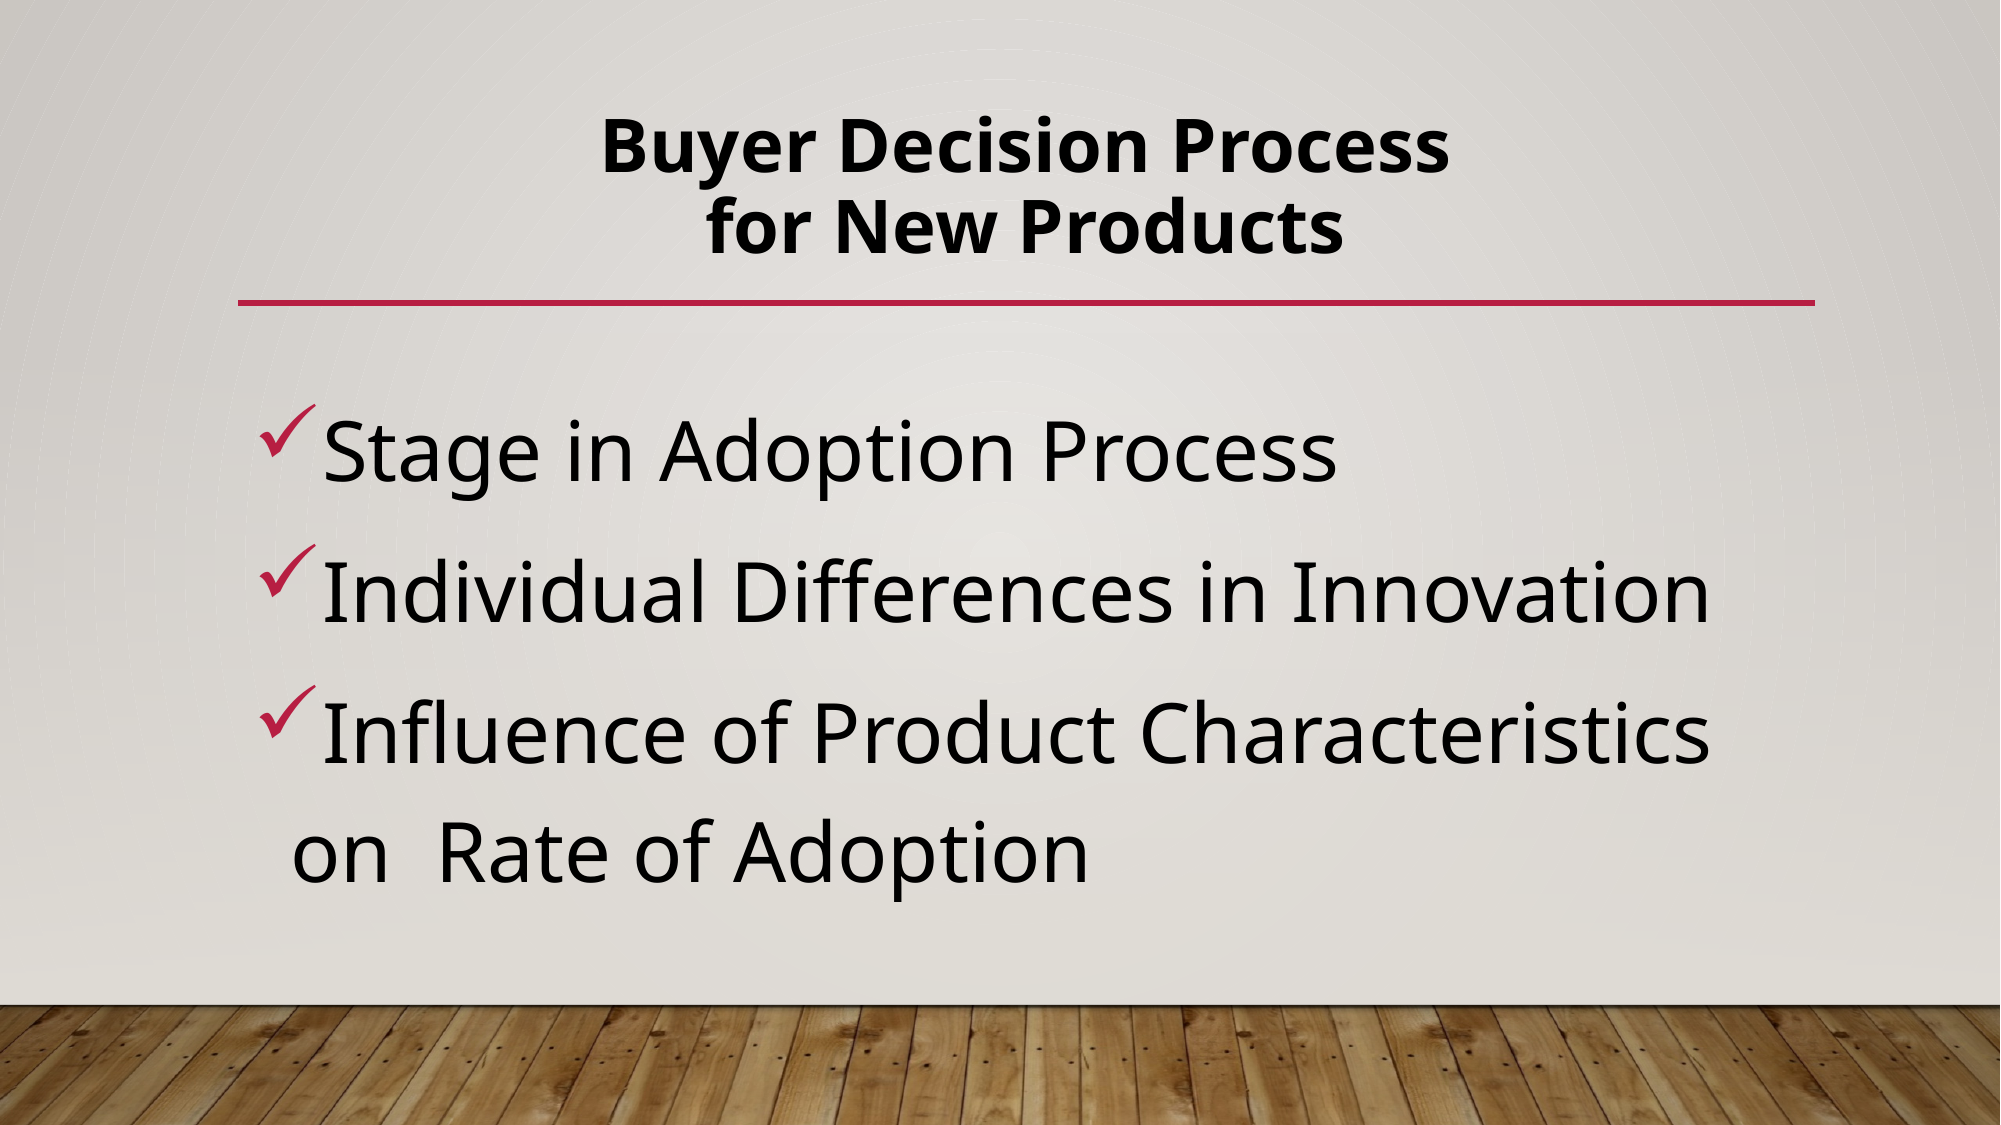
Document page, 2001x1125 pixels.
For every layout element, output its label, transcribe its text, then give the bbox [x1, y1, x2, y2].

list Stage in Adoption Process Individual Differences in Innovation Influence of Product Characteristics on Rate of Adoption [238, 370, 1814, 1008]
title Buyer Decision Process for New Products [238, 101, 1814, 278]
picture [0, 1005, 2000, 1125]
